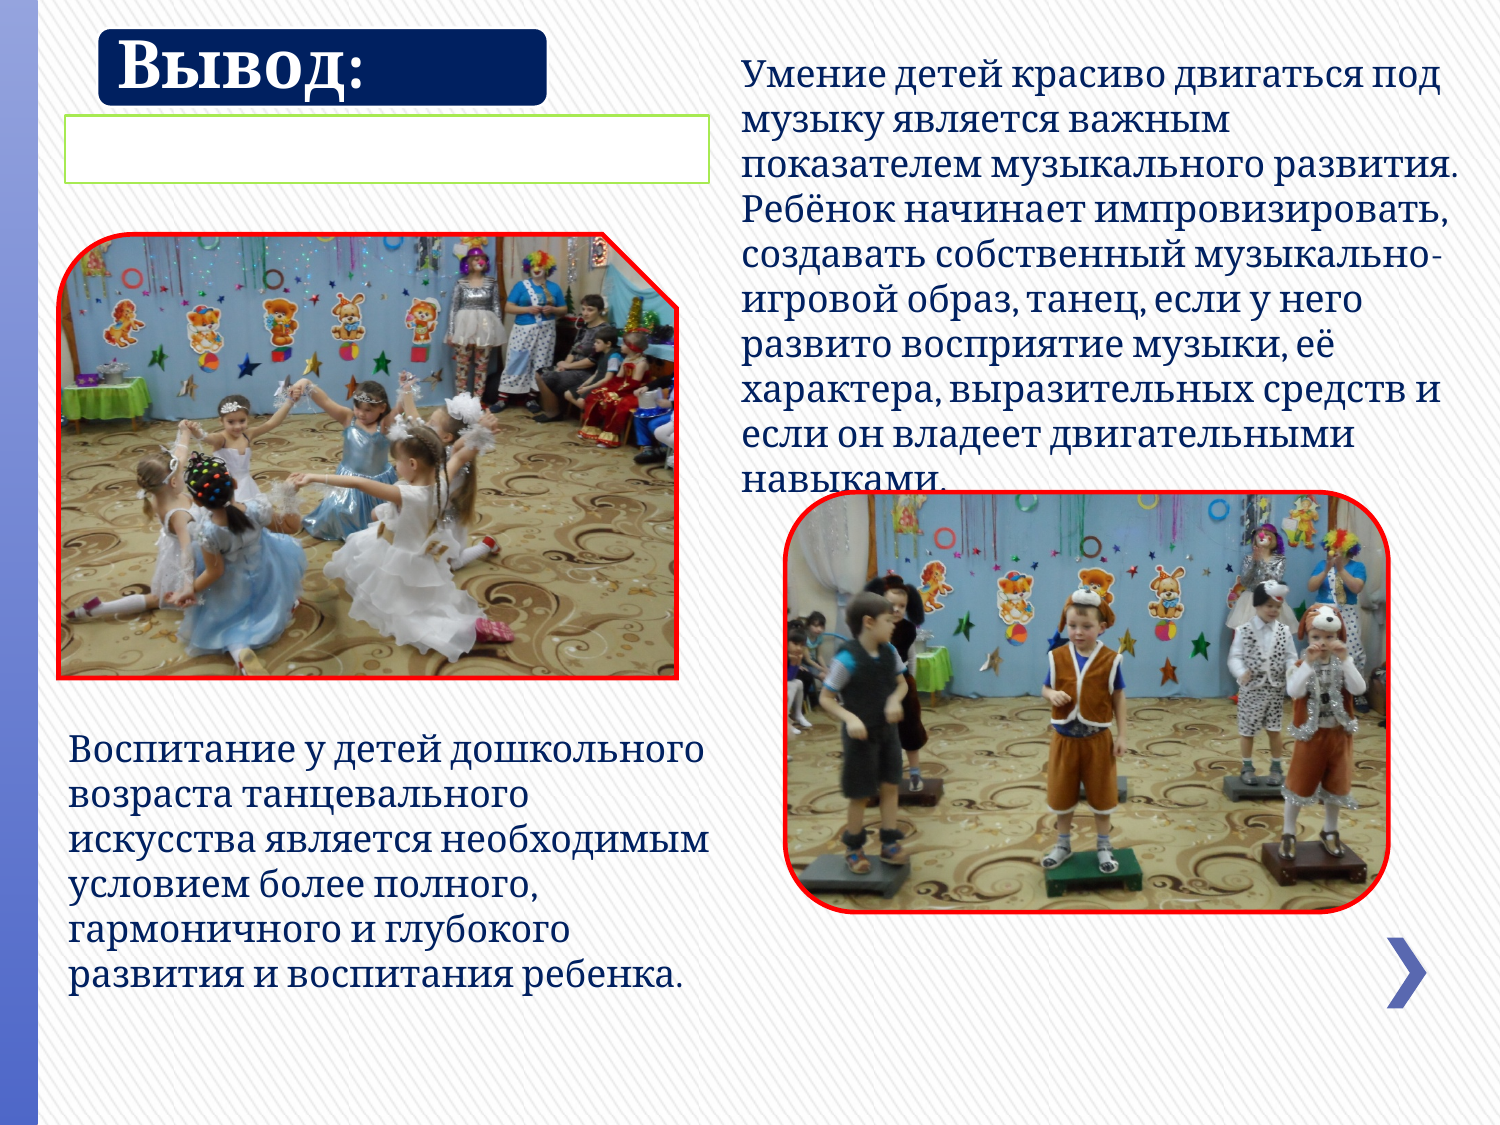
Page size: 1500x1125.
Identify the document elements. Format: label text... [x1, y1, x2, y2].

picture [58, 234, 677, 679]
text_box Воспитание у детей дошкольного возраста танцевального искусства является необходимым условием более полного, гармоничного и глубокого развития и воспитания ребенка. [53, 717, 739, 1048]
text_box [64, 18, 710, 184]
text_box Умение детей красиво двигаться под музыку является важным показателем музыкального развития. Ребёнок начинает импровизировать, создавать собственный музыкально-игровой образ, танец, если у него развито восприятие музыки, её характера, выразительных средств и если он владеет двигательными навыками. [726, 42, 1477, 508]
picture [784, 491, 1389, 913]
